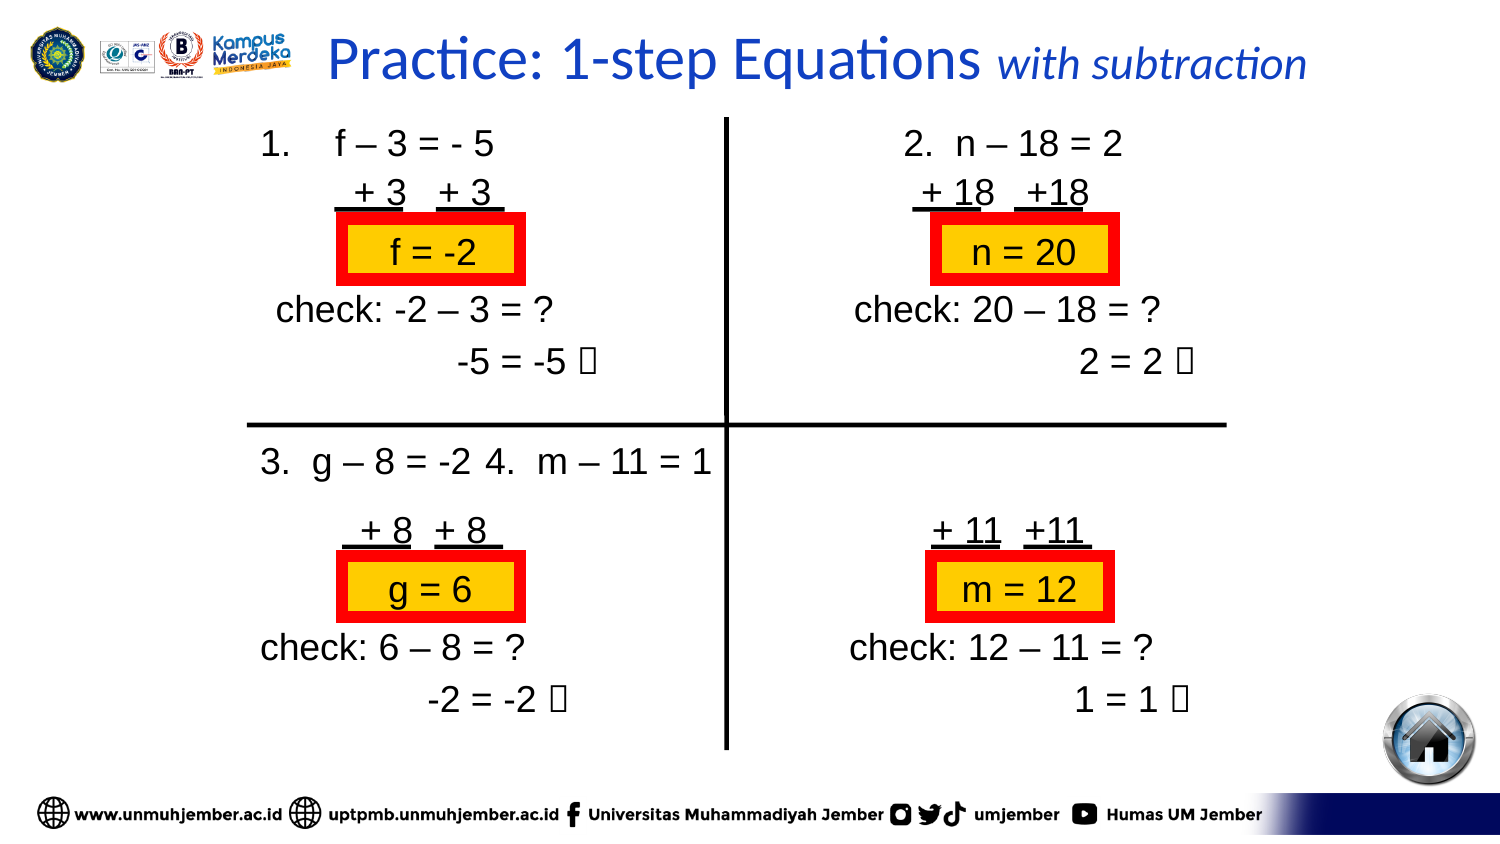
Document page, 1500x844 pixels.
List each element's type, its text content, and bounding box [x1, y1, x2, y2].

text_box 2 = 2  [1064, 329, 1238, 390]
text_box + 8 + 8 [345, 498, 578, 559]
text_box [931, 559, 940, 615]
text_box -2 = -2  [412, 667, 663, 727]
picture [207, 30, 298, 81]
text_box f = -2 [373, 220, 494, 278]
text_box m = 12 [940, 557, 1099, 615]
text_box -5 = -5  [442, 329, 655, 390]
text_box f – 3 = - 5 2. n – 18 = 2 3. g – 8 = -2 4. m – 11 = 1 [245, 111, 1300, 490]
text_box g = 6 [351, 557, 510, 615]
text_box [1099, 559, 1110, 615]
text_box 1 = 1  [1059, 667, 1233, 727]
text_box [342, 556, 351, 615]
text_box check: 12 – 11 = ? [834, 615, 1205, 676]
text_box [1103, 221, 1114, 278]
text_box + 11 +11 [917, 498, 1150, 559]
text_box n = 20 [945, 220, 1103, 278]
picture [97, 29, 204, 80]
text_box check: -2 – 3 = ? [260, 278, 585, 338]
text_box + 3 + 3 [338, 160, 508, 221]
text_box check: 20 – 18 = ? [839, 278, 1210, 338]
text_box [510, 559, 521, 615]
text_box check: 6 – 8 = ? [245, 615, 616, 676]
text_box + 18 +18 [906, 160, 1139, 221]
text_box [935, 221, 945, 278]
title Practice: 1-step Equations with subtraction [300, 9, 1336, 151]
picture [24, 688, 1500, 844]
picture [26, 21, 88, 87]
